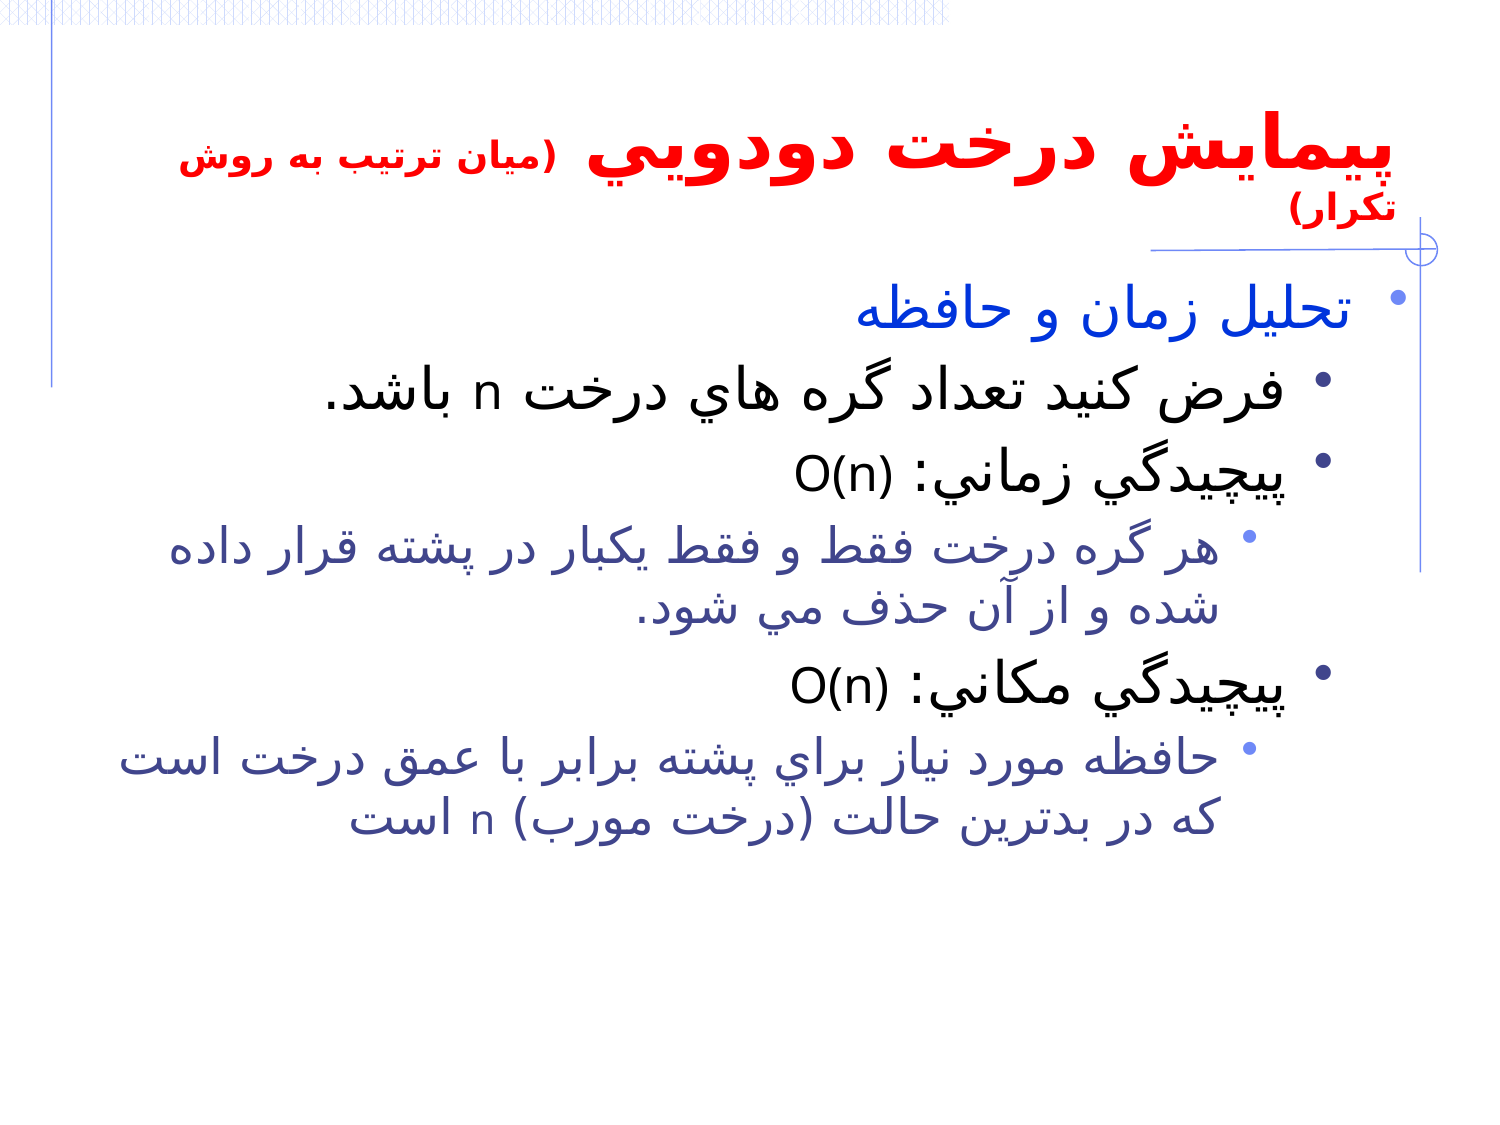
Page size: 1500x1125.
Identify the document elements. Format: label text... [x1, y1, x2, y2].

title پيمايش درخت دودويي (ميان ترتيب به روش تکرار) [137, 48, 1413, 237]
list تحليل زمان و حافظه فرض کنيد تعداد گره هاي درخت n باشد. پيچيدگي زماني: O(n) هر گره درخت فقط و فقط يکبار در پشته قرار داده شده و از آن حذف مي شود. پيچيدگي مکاني: O(n) حافظه مورد نياز براي پشته برابر با عمق درخت است که در بدترين حالت (درخت مورب) n است [74, 261, 1425, 859]
